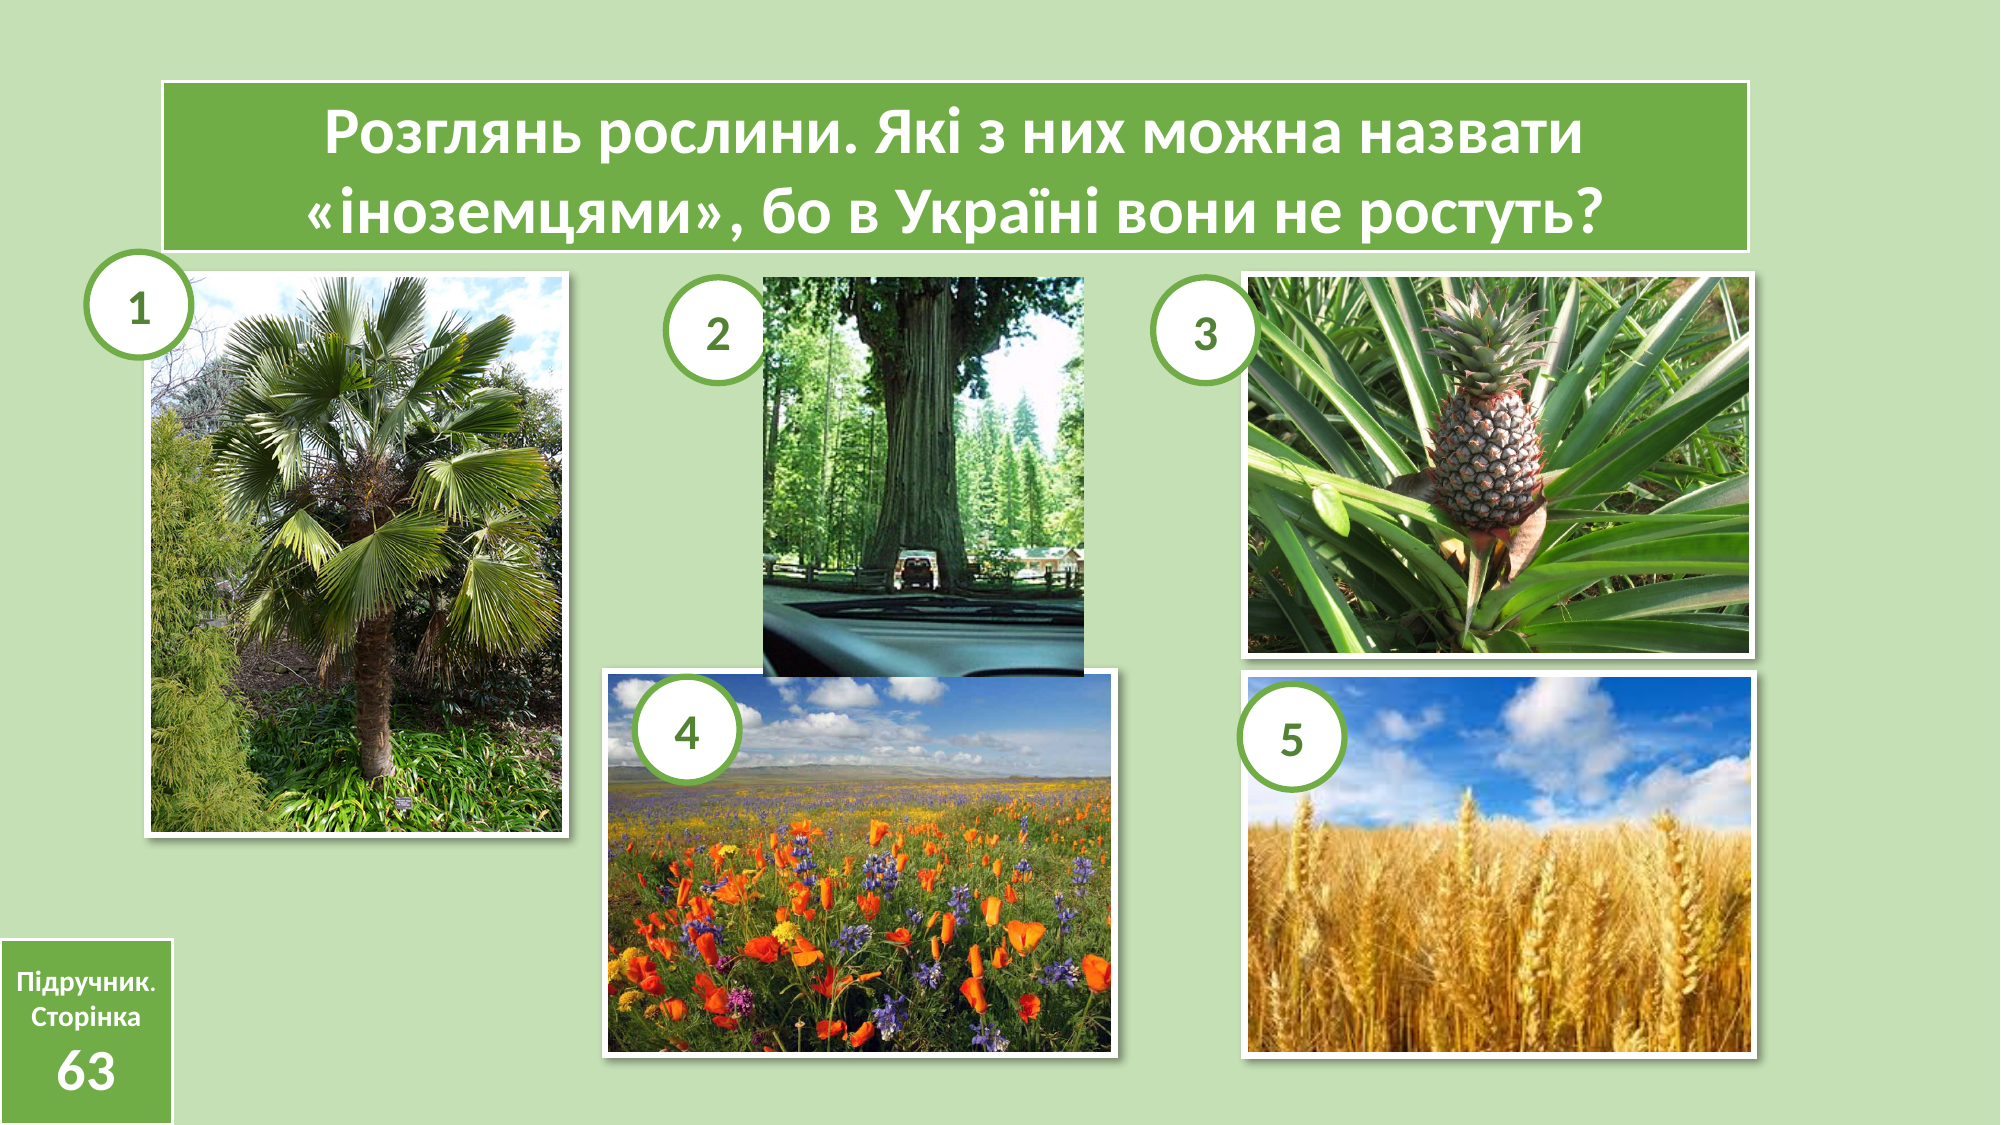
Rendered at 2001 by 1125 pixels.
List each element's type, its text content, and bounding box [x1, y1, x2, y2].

text_box Розглянь рослини. Які з них можна назвати «іноземцями», бо в Україні вони не ростуть? [161, 80, 1750, 253]
picture [150, 277, 563, 833]
text_box 1 [85, 250, 185, 359]
picture [607, 277, 1112, 1052]
text_box 5 [1238, 707, 1247, 766]
text_box 2 [664, 276, 763, 385]
picture [1247, 277, 1749, 654]
text_box 3 [1152, 276, 1247, 385]
text_box Підручник. Сторінка 63 [0, 938, 174, 1125]
picture [1247, 676, 1752, 1053]
